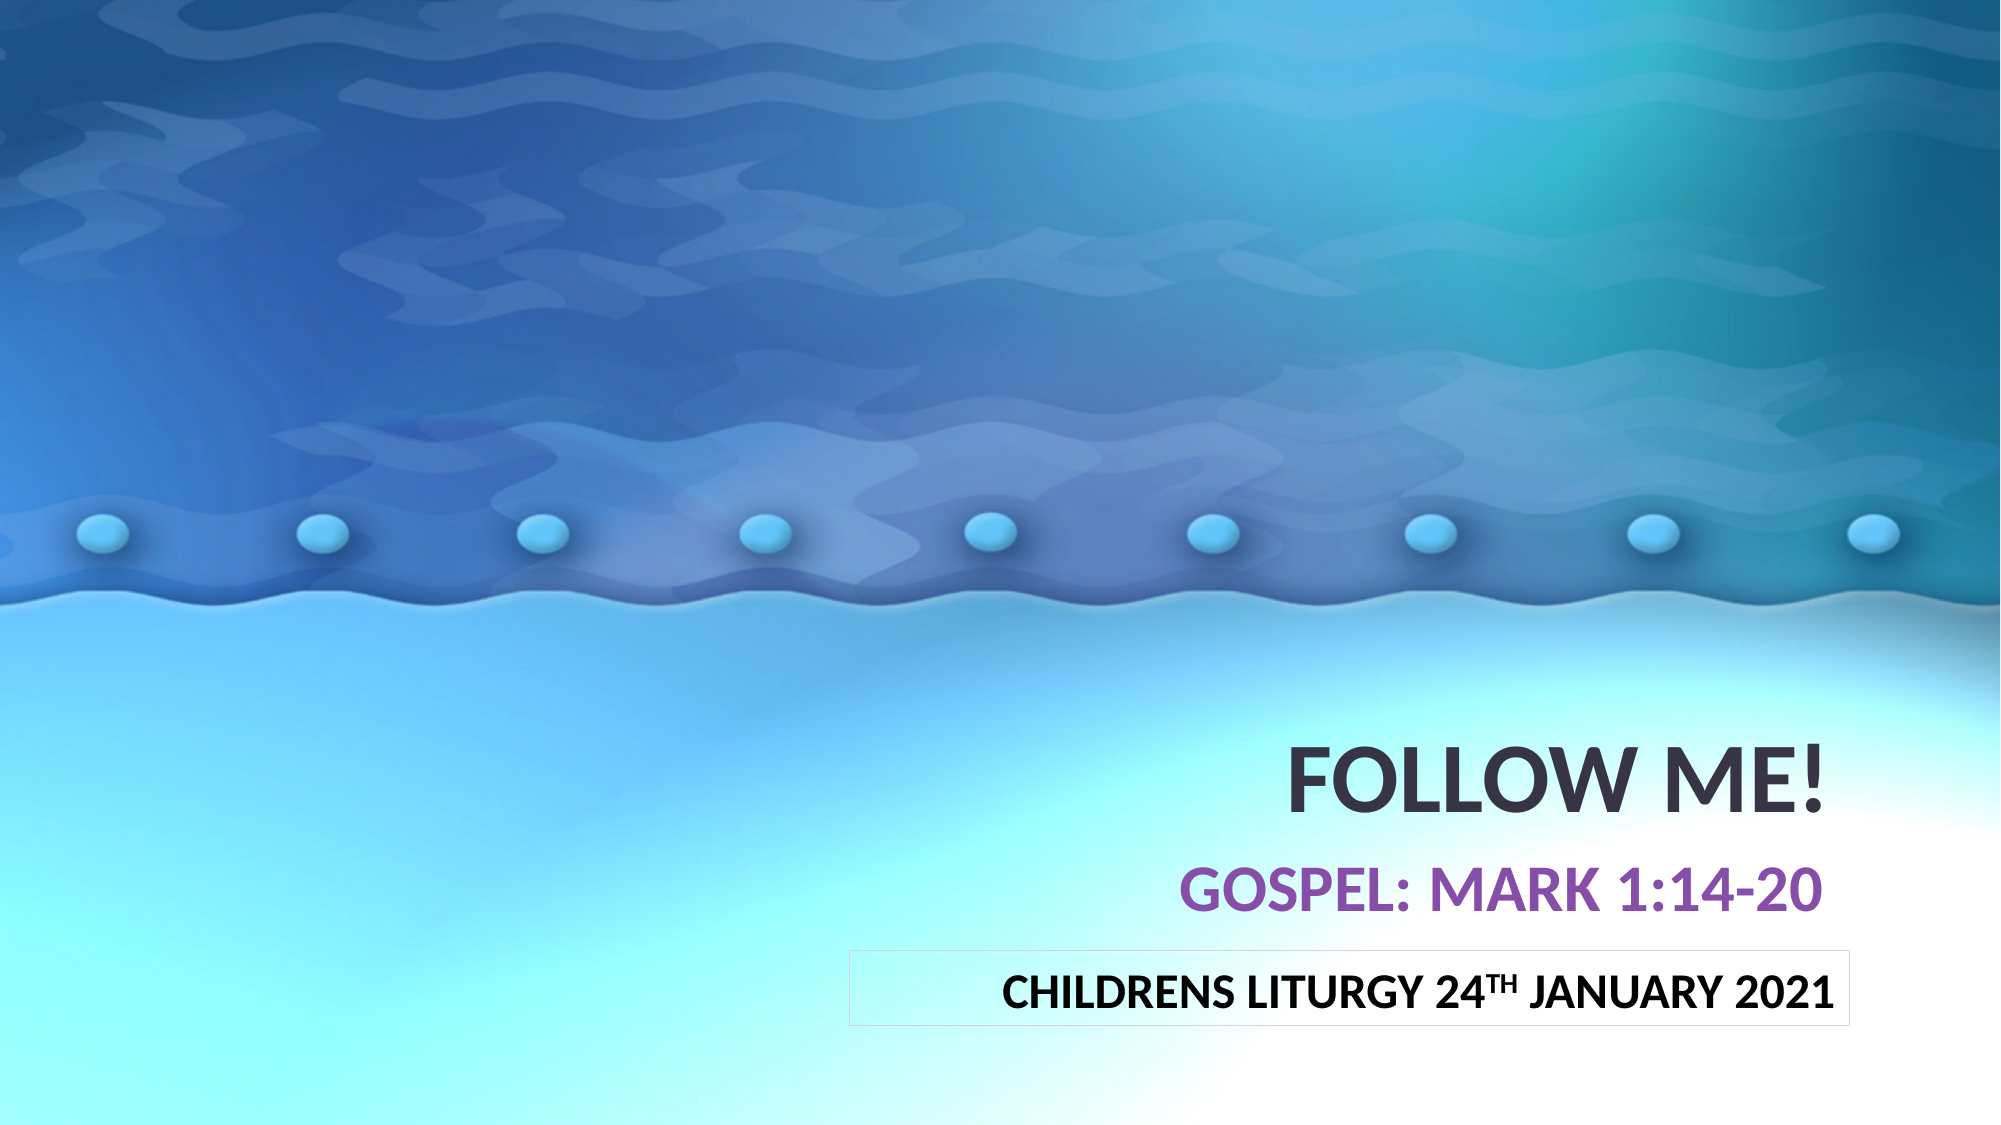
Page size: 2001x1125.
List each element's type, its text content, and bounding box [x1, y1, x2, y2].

subtitle GOSPEL: MARK 1:14-20 [116, 837, 1835, 1125]
picture [0, 0, 2001, 1125]
text_box CHILDRENS LITURGY 24TH JANUARY 2021 [849, 950, 1850, 1026]
title FOLLOW ME! [116, 532, 1834, 833]
